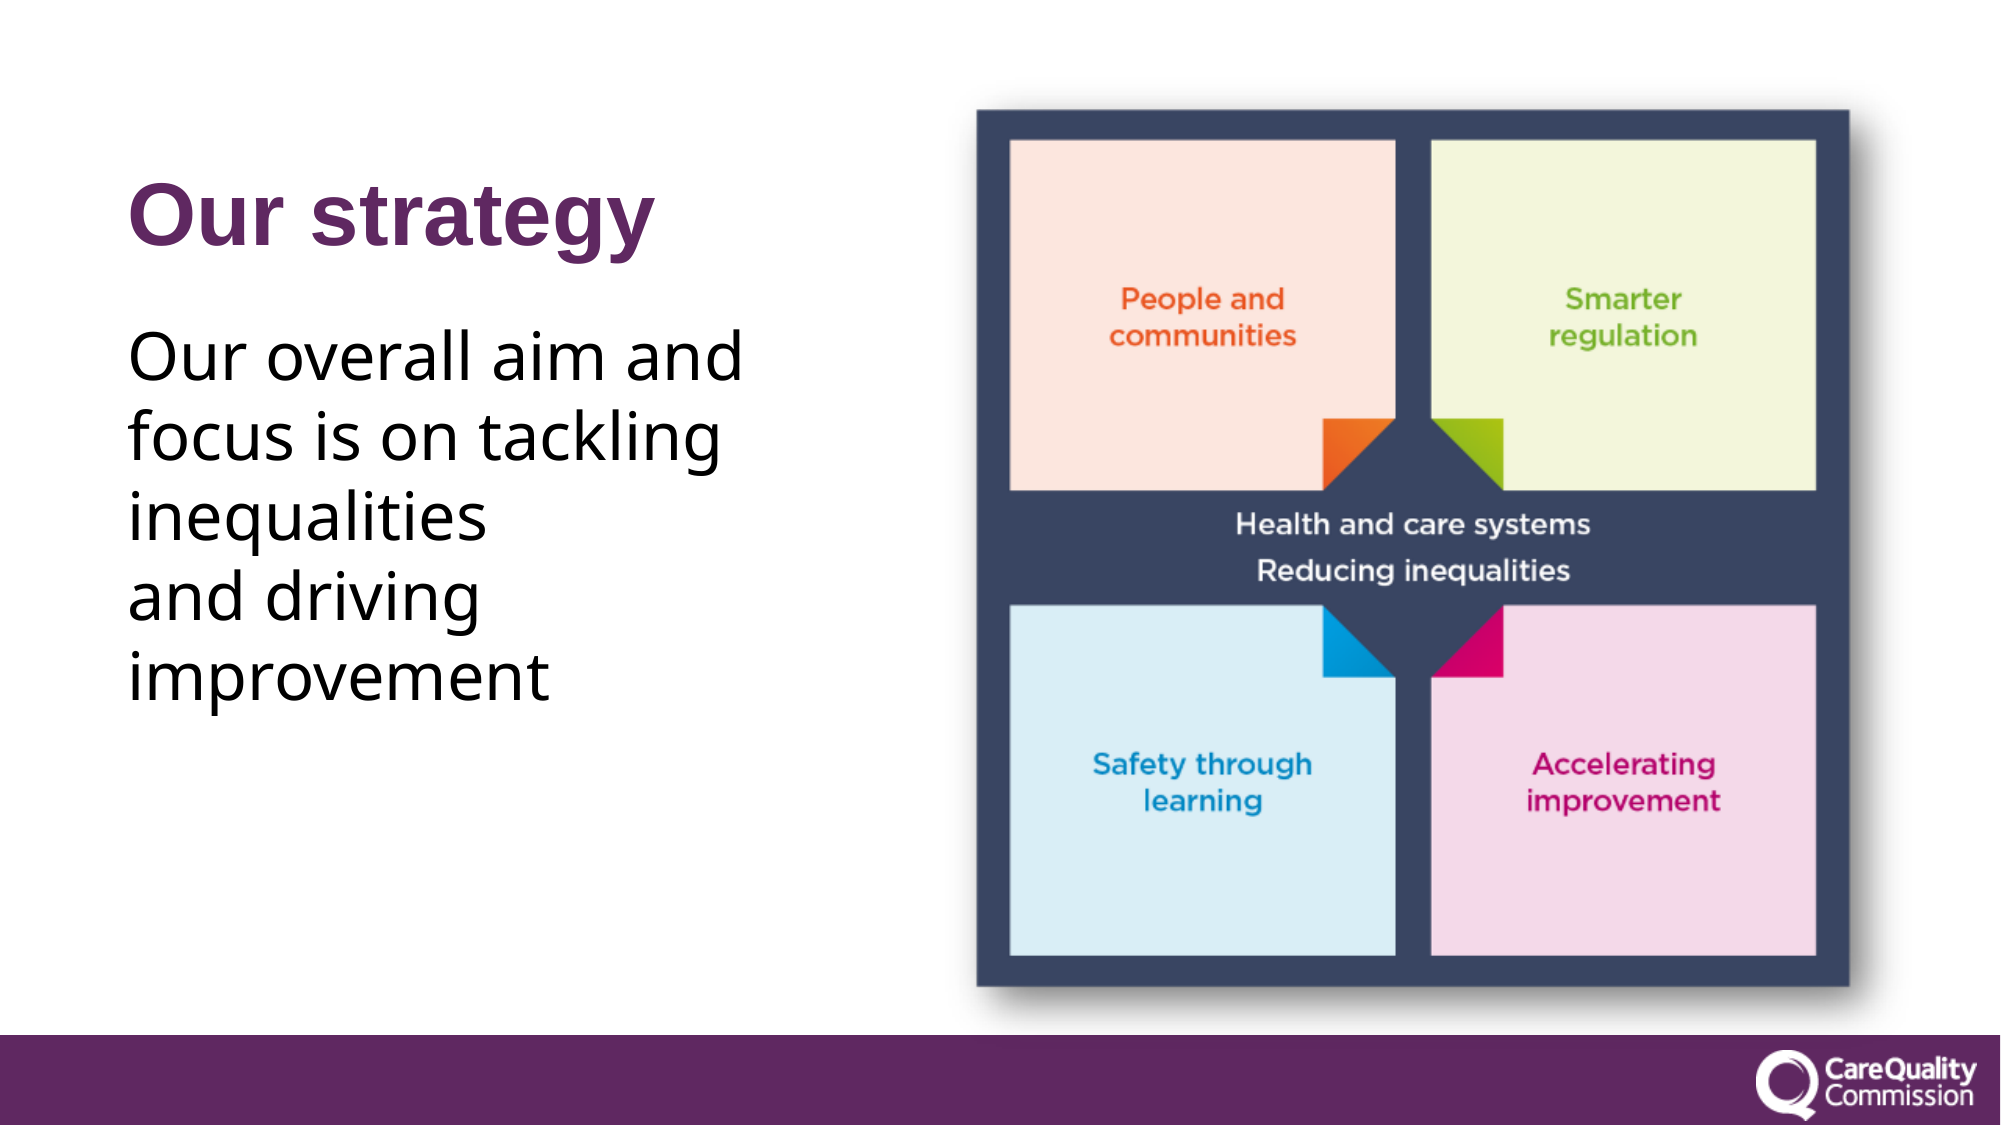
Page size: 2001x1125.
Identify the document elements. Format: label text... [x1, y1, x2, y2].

title Our strategy [112, 149, 914, 288]
picture [919, 55, 1977, 1121]
text_box Our overall aim and focus is on tackling inequalities and driving improvement [112, 306, 914, 920]
